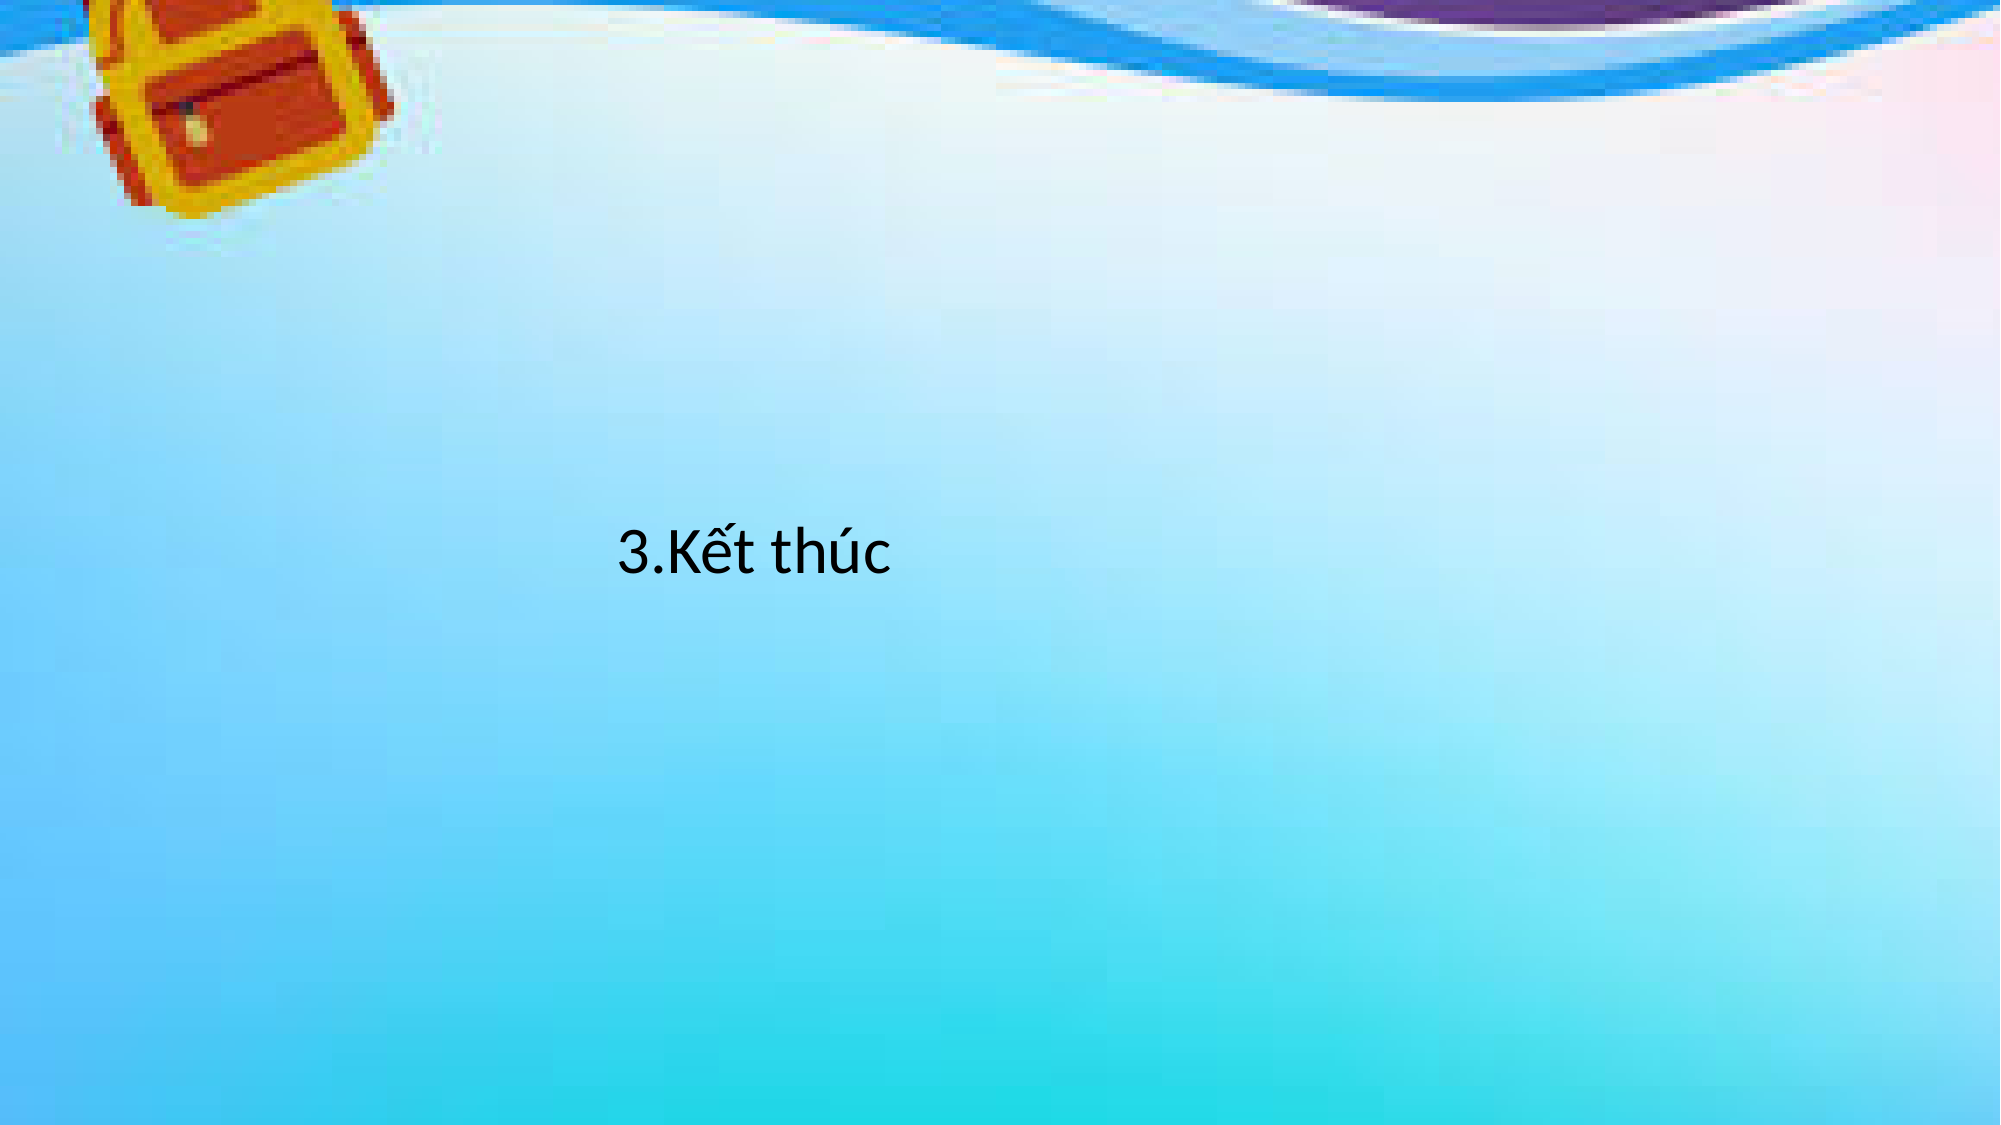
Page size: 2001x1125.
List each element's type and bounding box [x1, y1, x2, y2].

list [0, 0, 2000, 1125]
